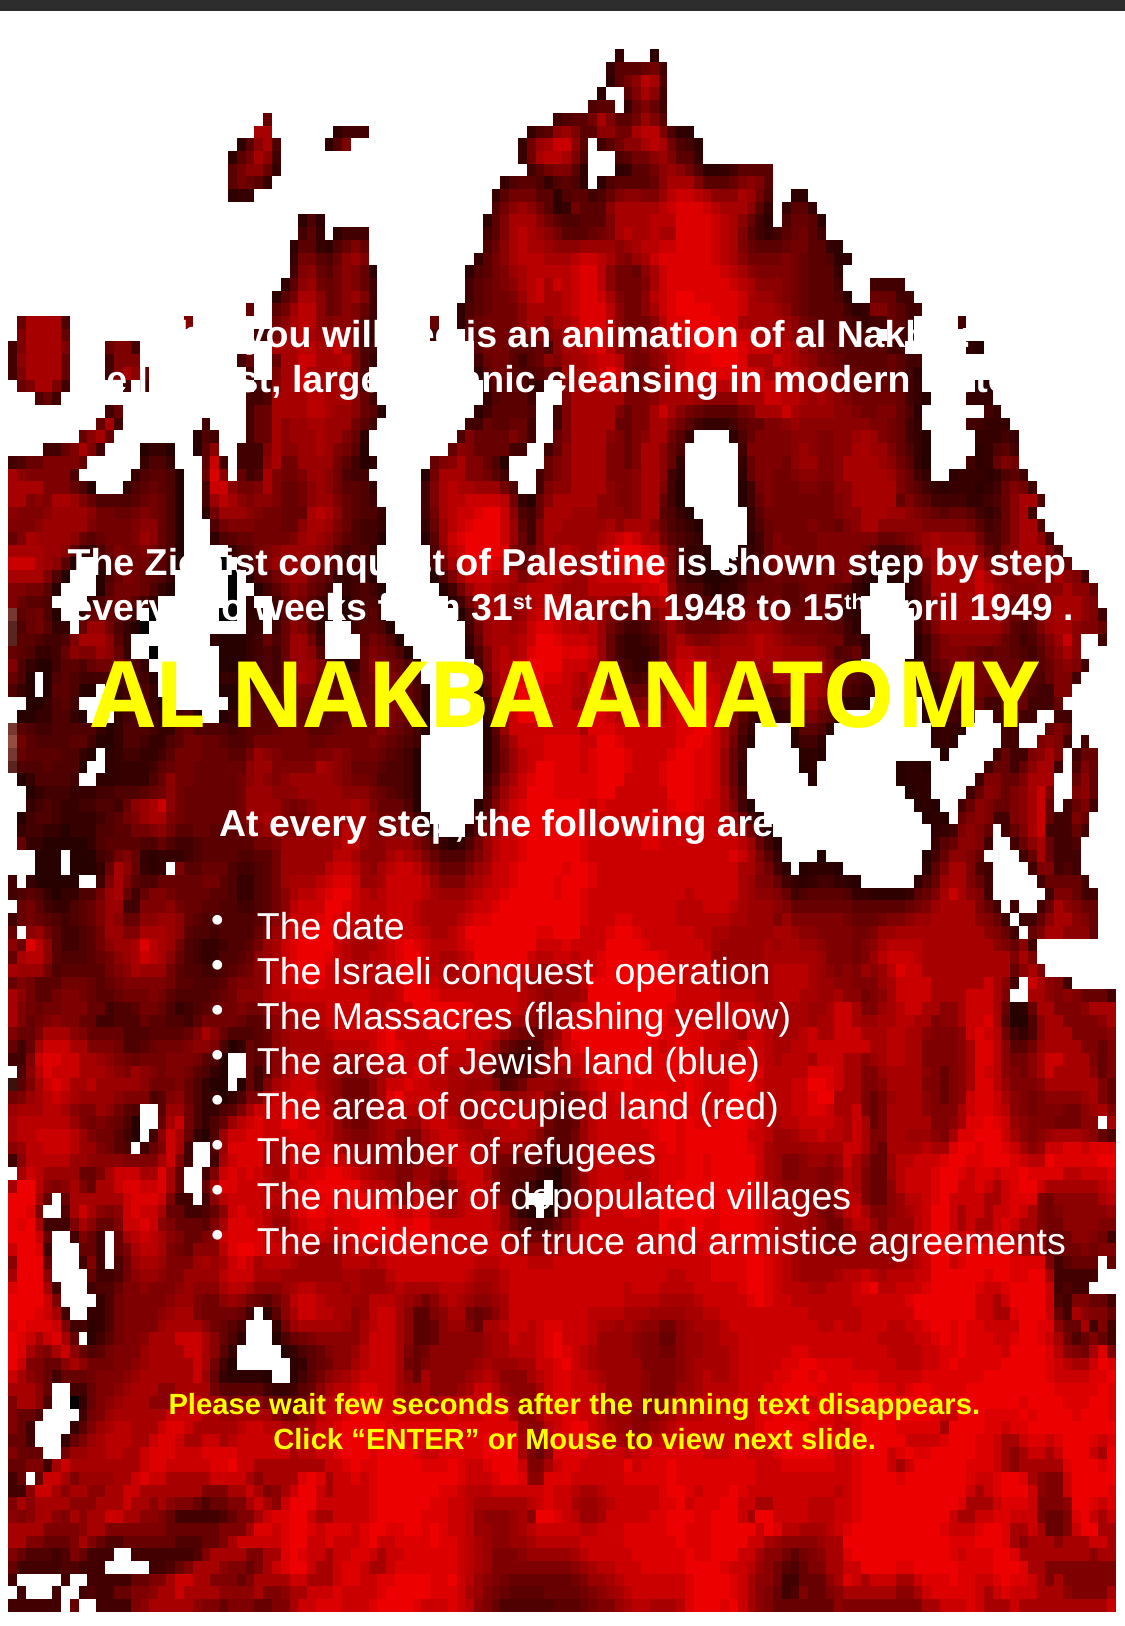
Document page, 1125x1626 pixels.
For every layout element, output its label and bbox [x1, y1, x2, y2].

list [0, 0, 1125, 1625]
